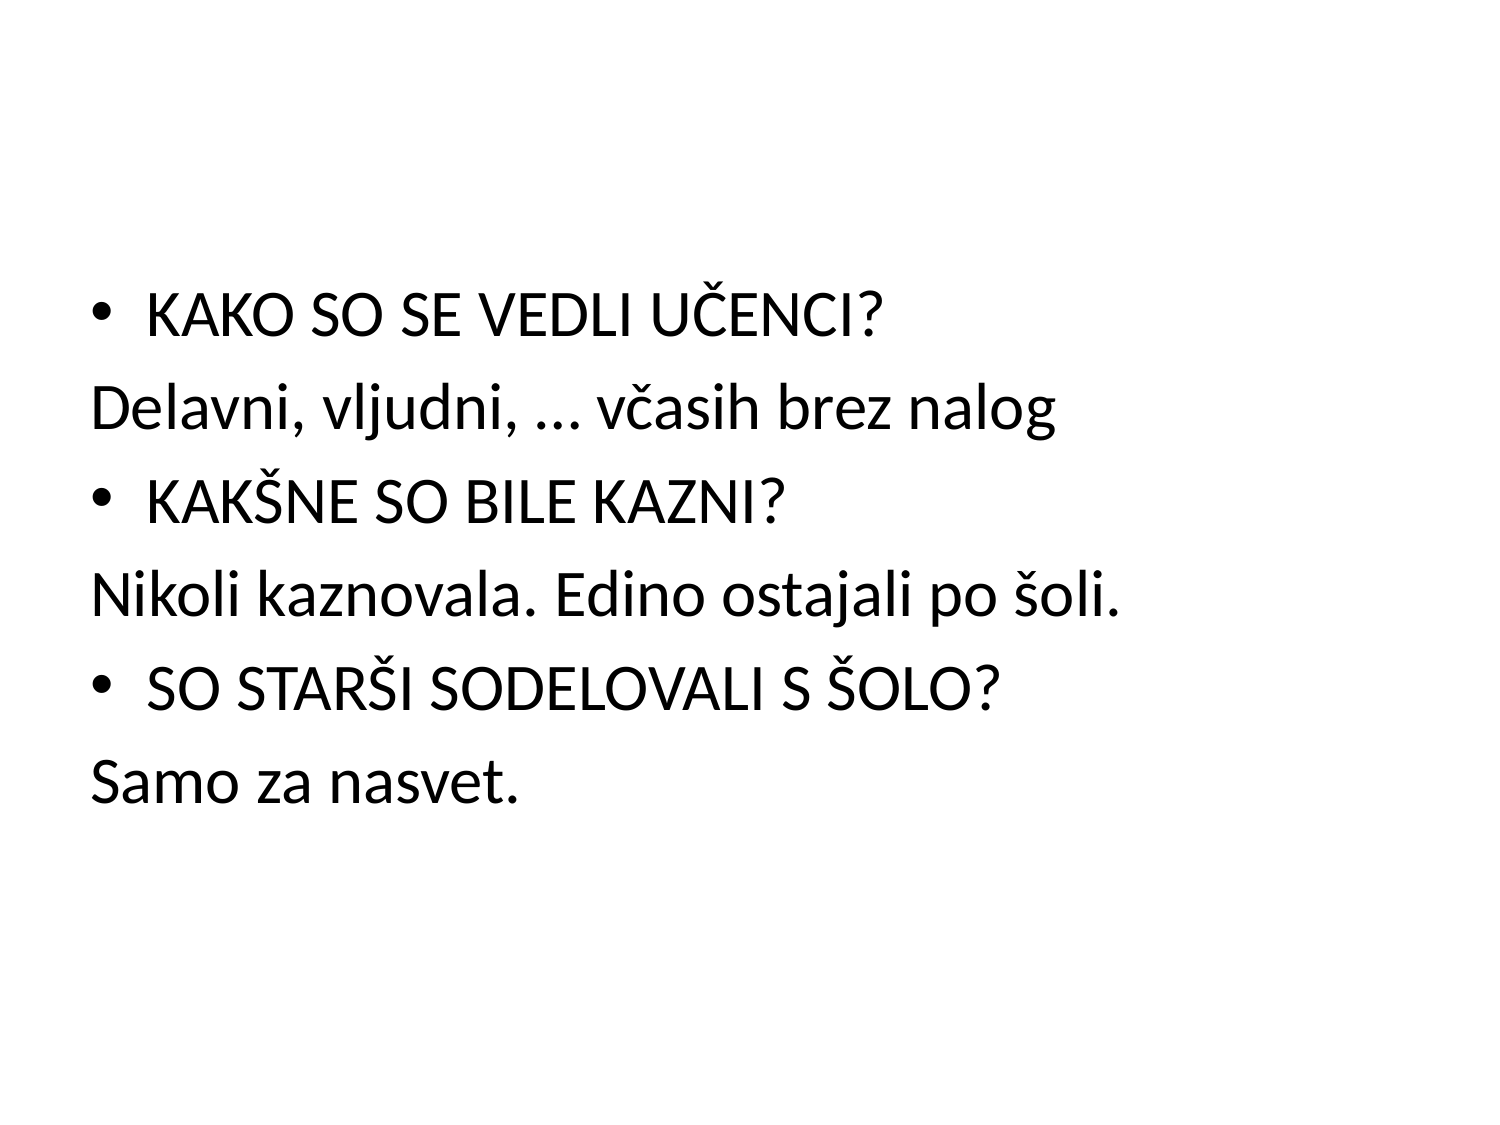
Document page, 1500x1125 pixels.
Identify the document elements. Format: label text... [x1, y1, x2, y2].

list KAKO SO SE VEDLI UČENCI? Delavni, vljudni, … včasih brez nalog KAKŠNE SO BILE KAZNI? Nikoli kaznovala. Edino ostajali po šoli. SO STARŠI SODELOVALI S ŠOLO? Samo za nasvet. [75, 262, 1425, 1005]
